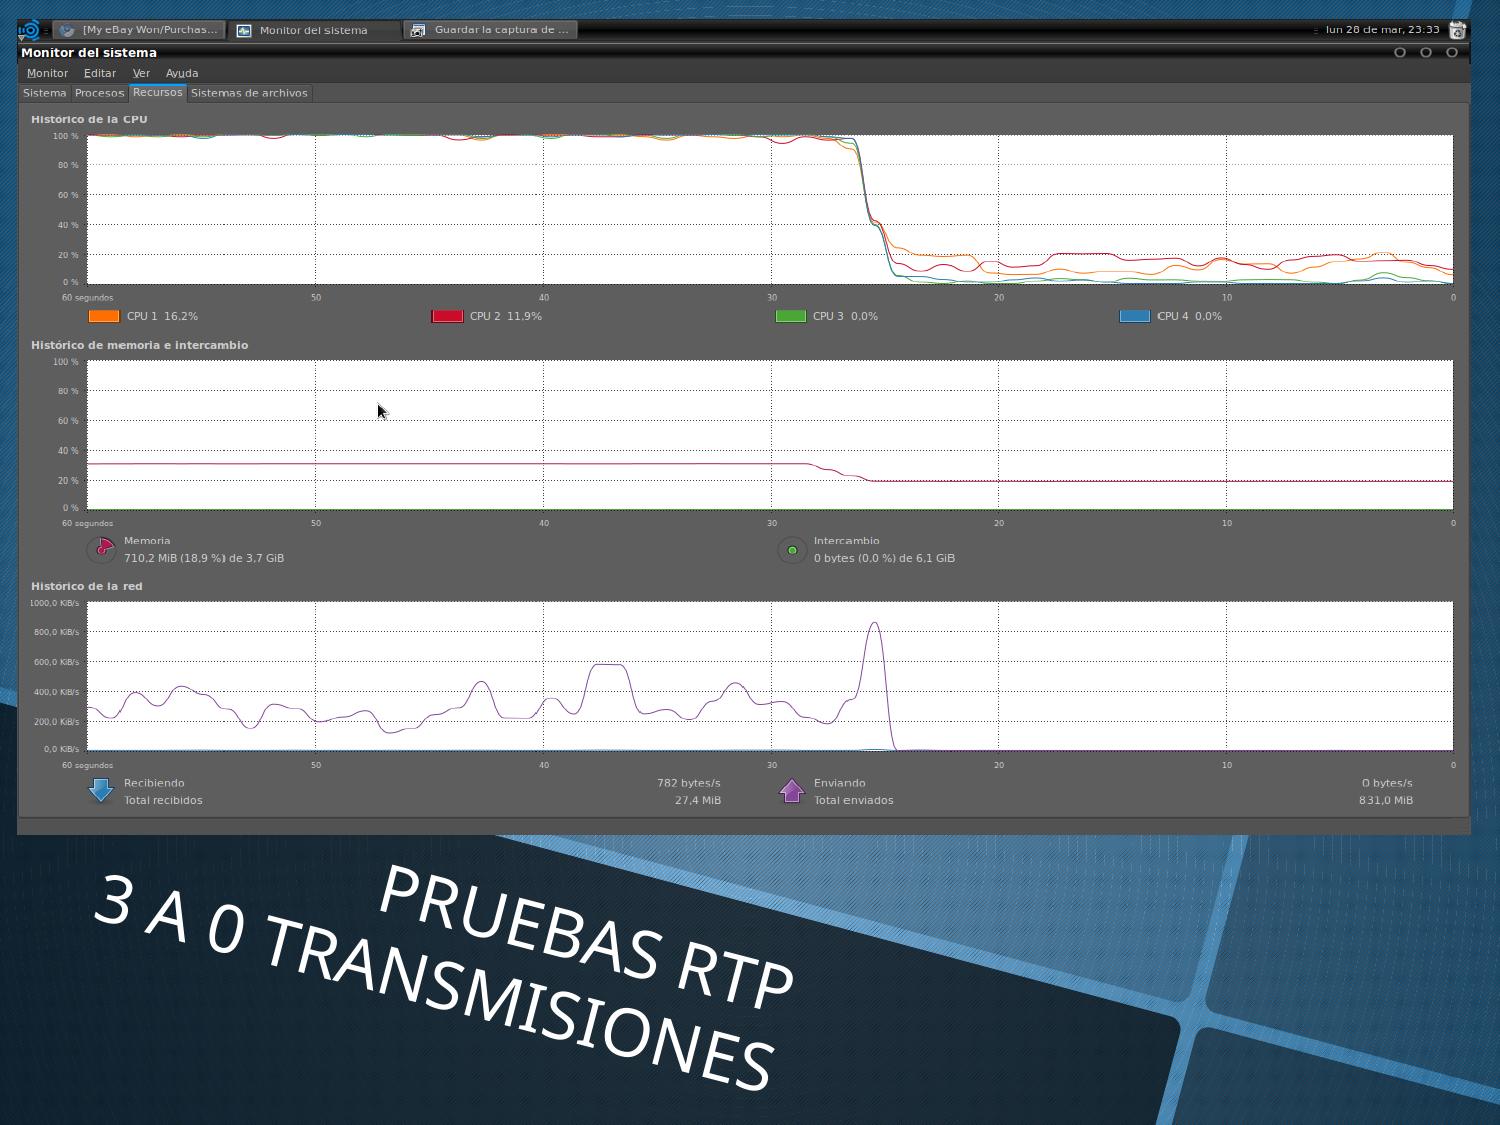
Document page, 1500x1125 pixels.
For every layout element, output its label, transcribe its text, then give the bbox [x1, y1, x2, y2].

text_box PRUEBAS RTP 3 A 0 TRANSMISIONES [0, 773, 821, 1125]
picture [17, 18, 1472, 835]
